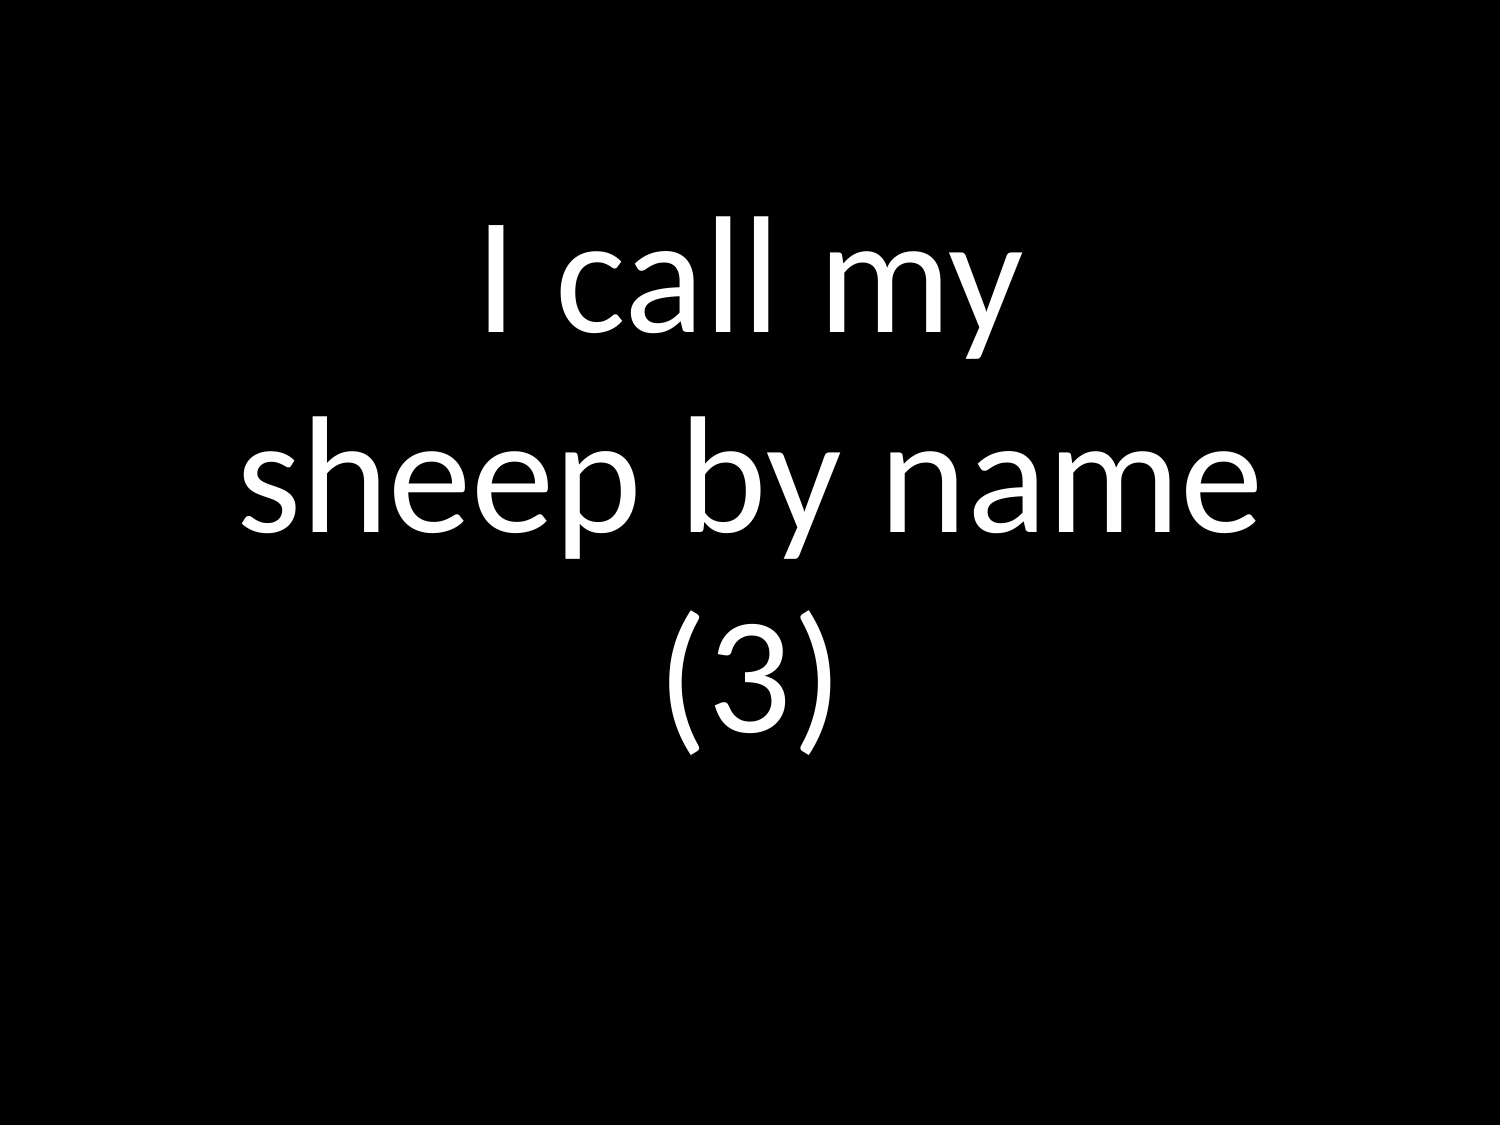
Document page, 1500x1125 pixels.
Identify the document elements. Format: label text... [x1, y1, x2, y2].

title I call my sheep by name (3) [112, 0, 1388, 932]
